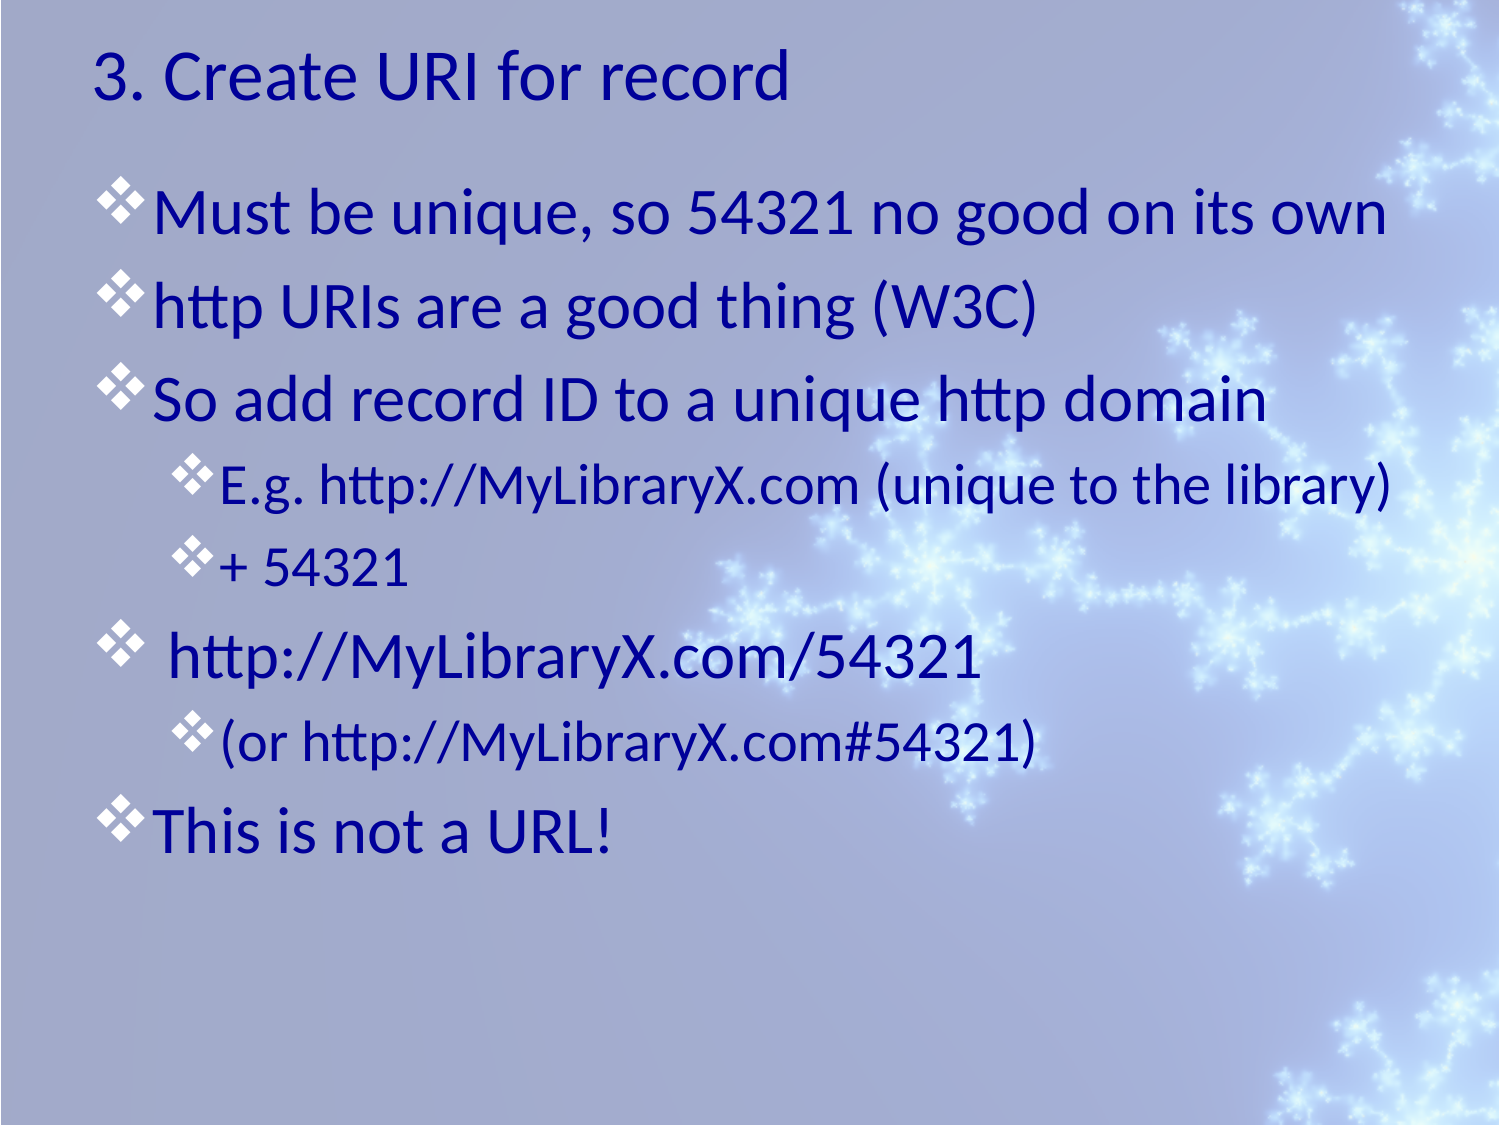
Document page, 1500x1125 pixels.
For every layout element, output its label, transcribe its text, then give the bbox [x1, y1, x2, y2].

title 3. Create URI for record [76, 19, 1427, 124]
picture [1, 0, 1499, 1125]
list Must be unique, so 54321 no good on its own http URIs are a good thing (W3C) So add record ID to a unique http domain E.g. http://MyLibraryX.com (unique to the library) + 54321 http://MyLibraryX.com/54321 (or http://MyLibraryX.com#54321) This is not a URL! [76, 160, 1427, 904]
